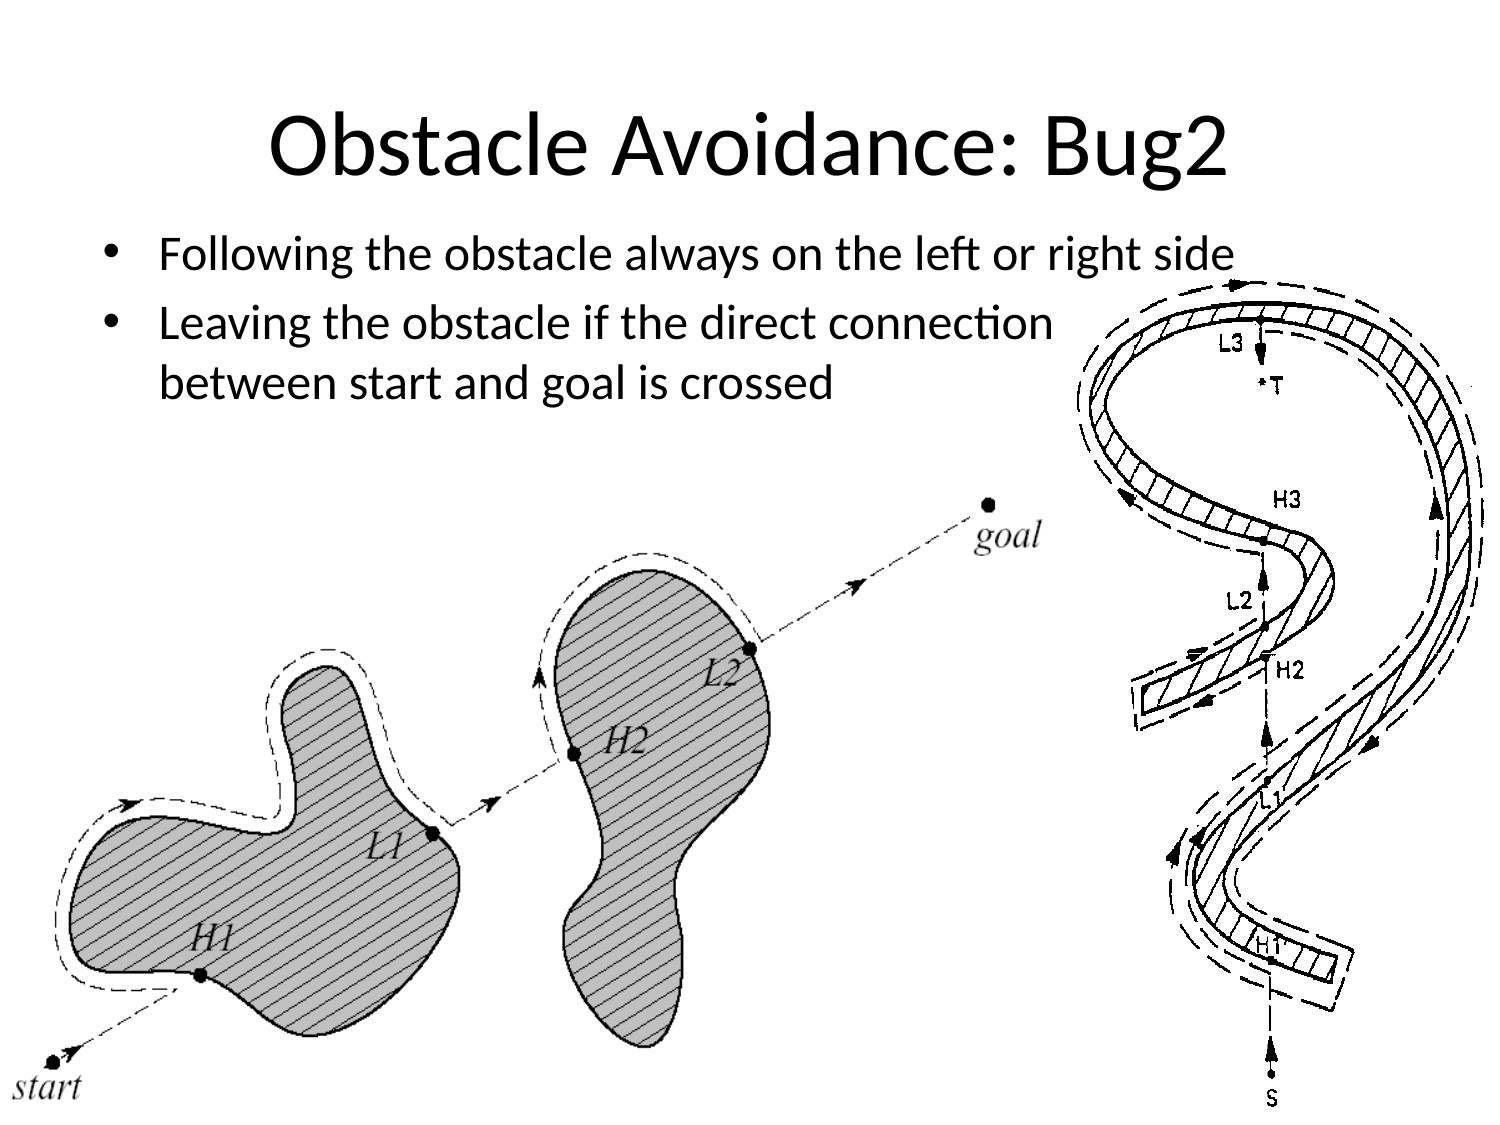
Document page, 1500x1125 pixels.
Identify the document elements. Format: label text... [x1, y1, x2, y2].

title Obstacle Avoidance: Bug2 [75, 45, 1425, 233]
list Following the obstacle always on the left or right side Leaving the obstacle if the direct connection between start and goal is crossed [87, 212, 1438, 485]
picture [9, 262, 1500, 1125]
